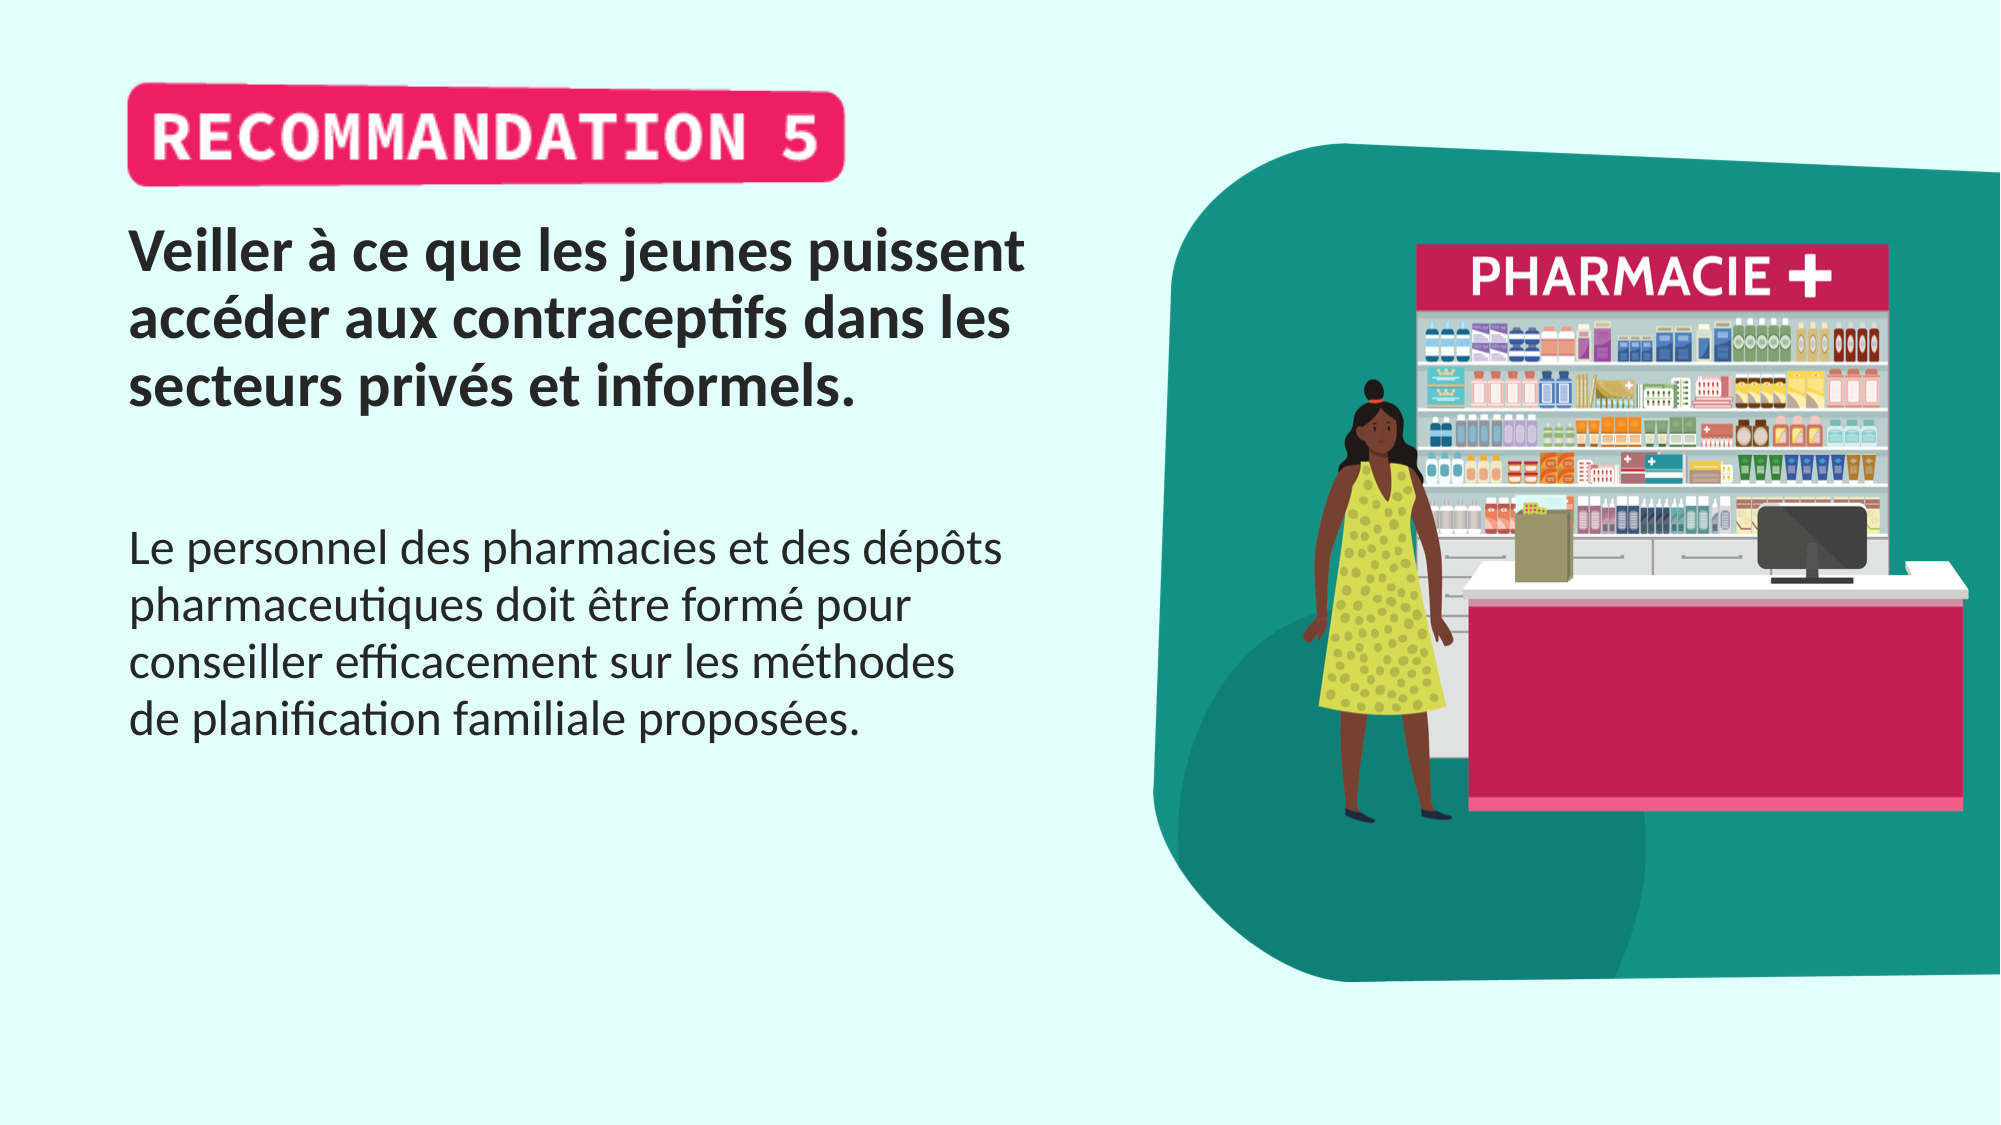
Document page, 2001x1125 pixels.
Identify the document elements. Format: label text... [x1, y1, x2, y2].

list Le personnel des pharmacies et des dépôts pharmaceutiques doit être formé pour conseiller efficacement sur les méthodes de planification familiale proposées. [128, 519, 1016, 778]
title Veiller à ce que les jeunes puissent accéder aux contraceptifs dans les secteurs privés et informels. [128, 217, 1059, 450]
picture [110, 70, 863, 200]
picture [1153, 143, 2000, 982]
